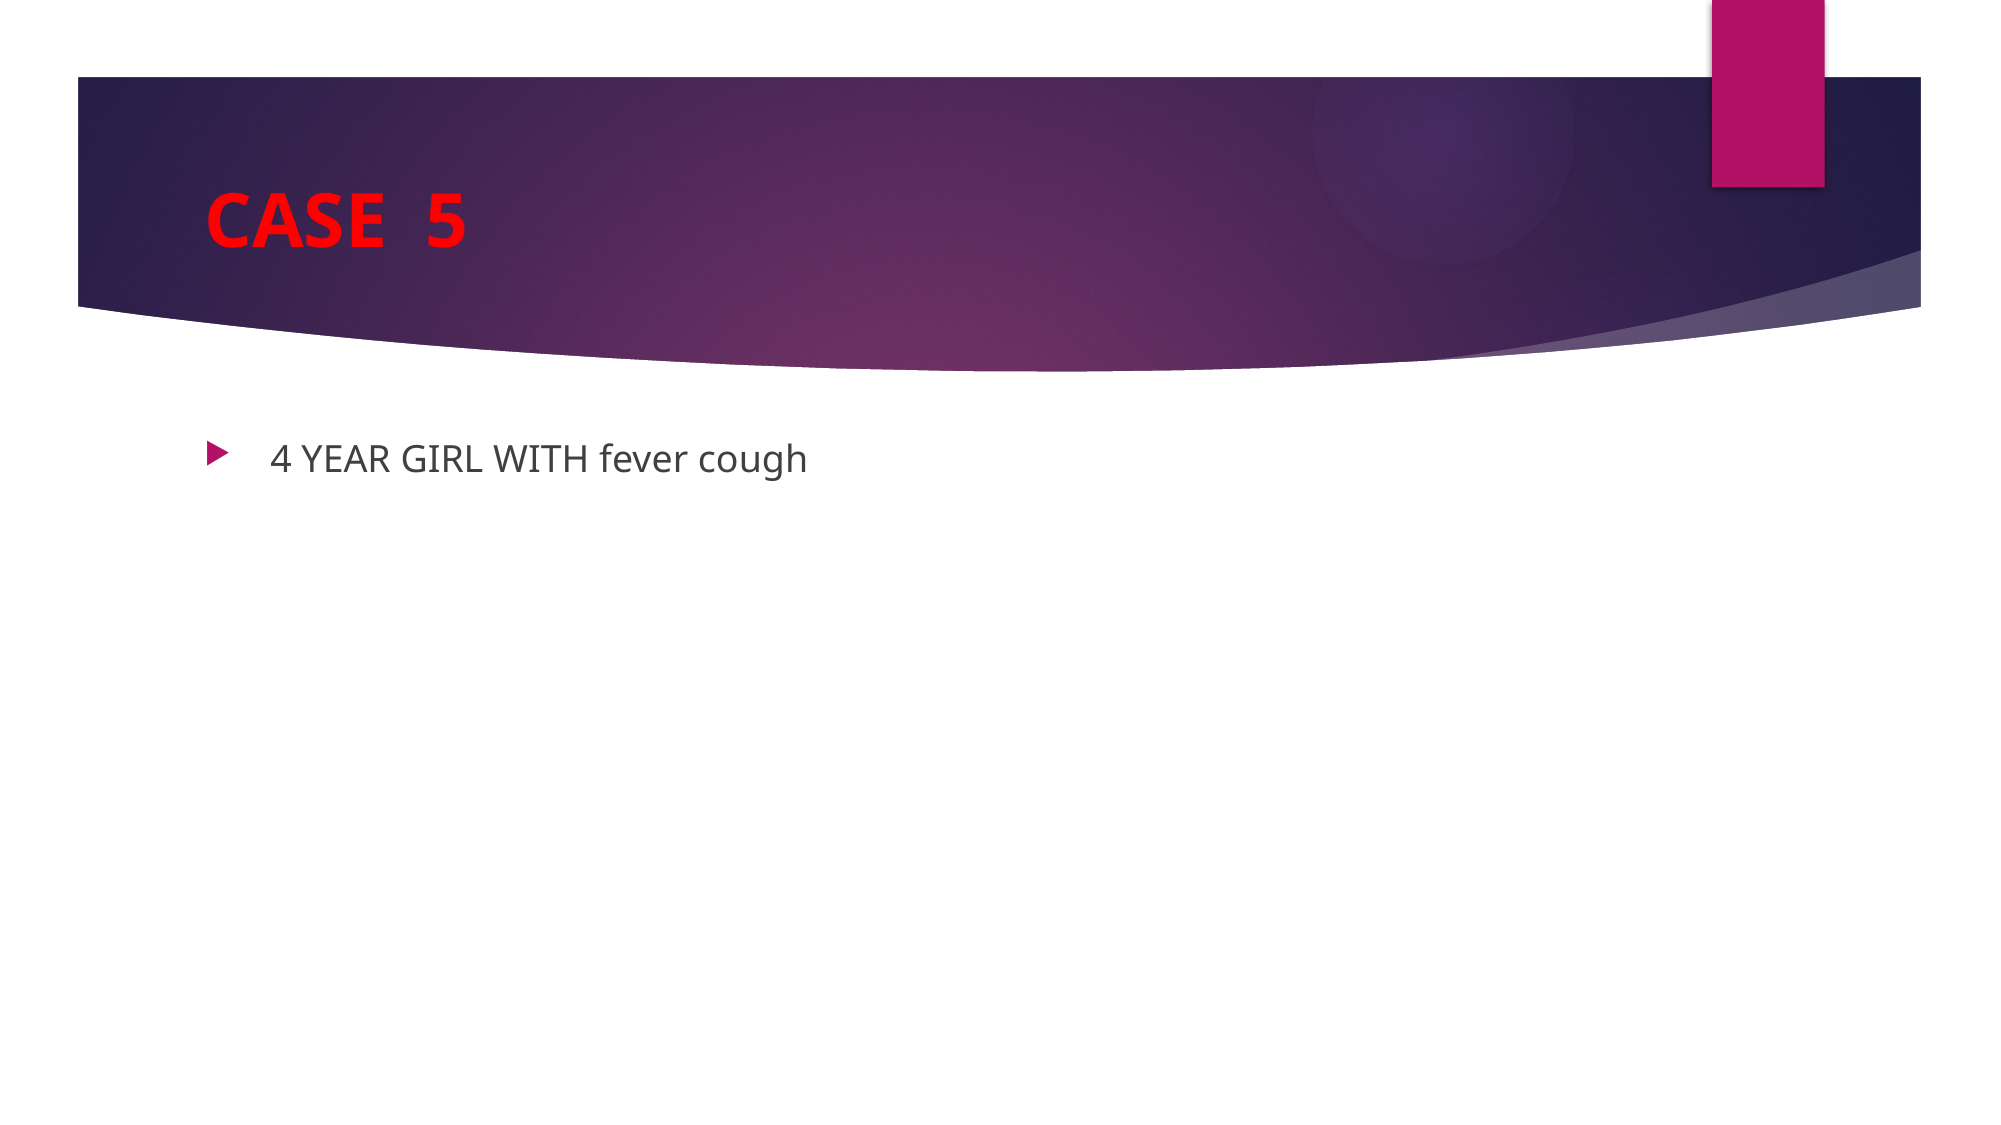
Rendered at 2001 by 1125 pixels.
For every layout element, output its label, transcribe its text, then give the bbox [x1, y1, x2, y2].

list 4 YEAR GIRL WITH fever cough [189, 427, 1638, 988]
title CASE 5 [189, 159, 1627, 276]
